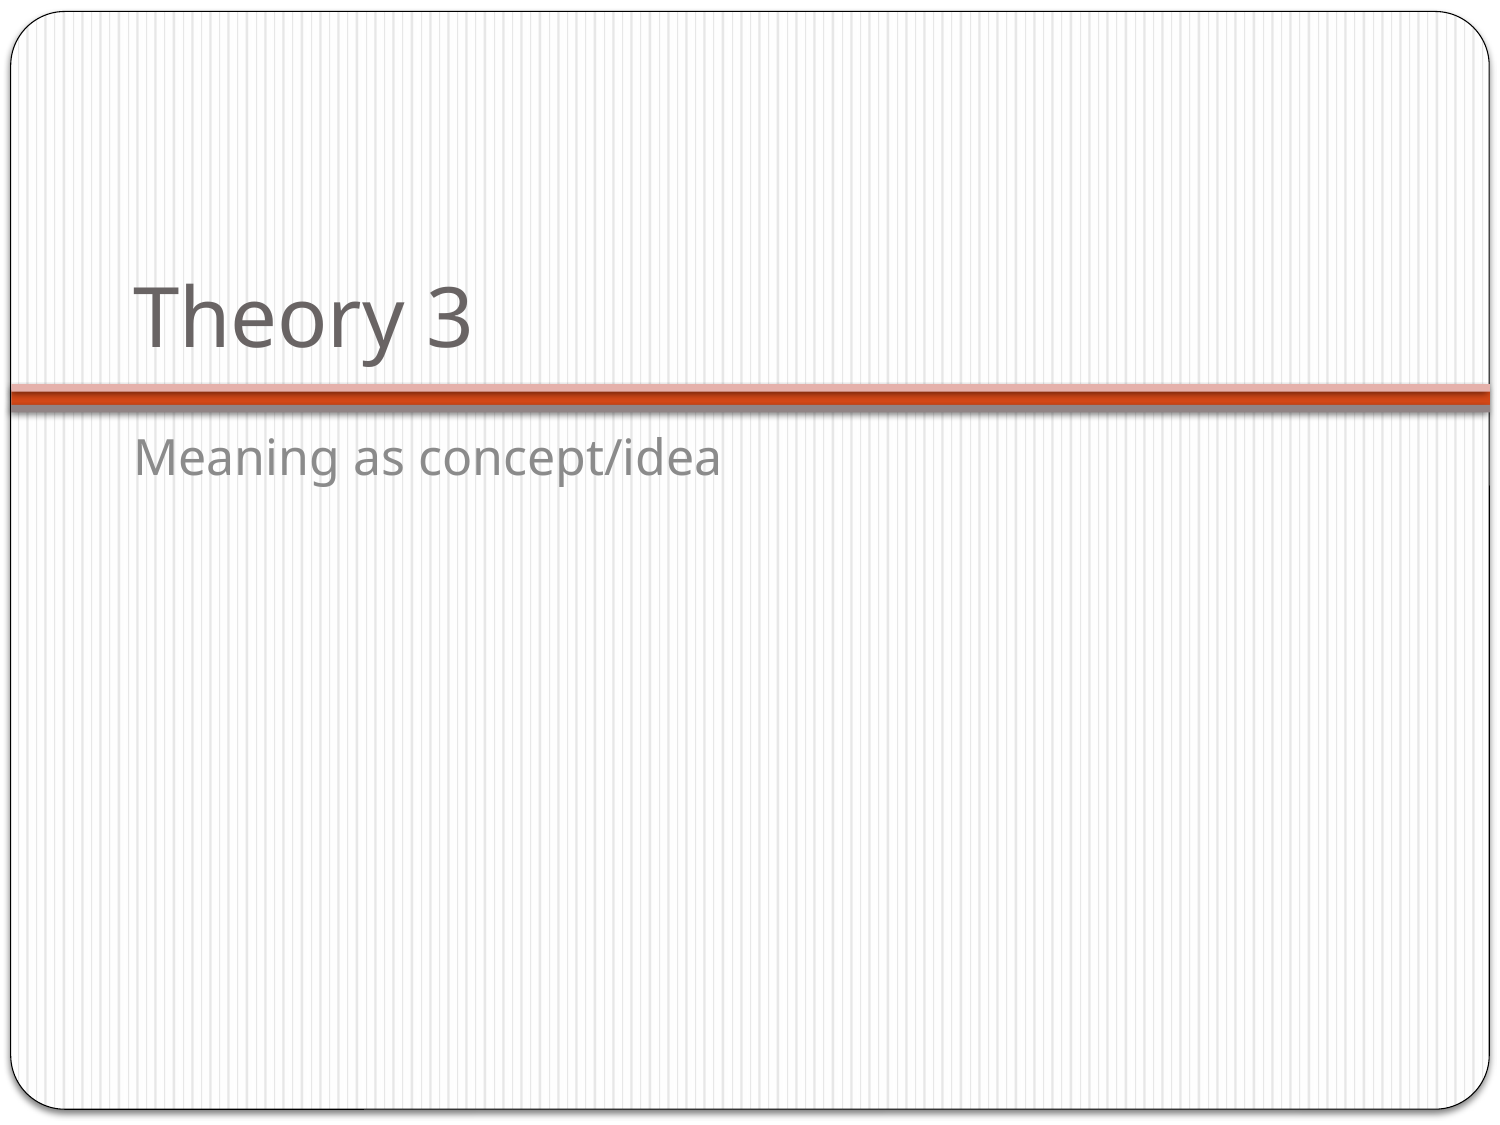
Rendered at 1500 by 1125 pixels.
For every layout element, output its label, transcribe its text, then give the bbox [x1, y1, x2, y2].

list Meaning as concept/idea [118, 417, 1394, 638]
title Theory 3 [118, 156, 1394, 380]
